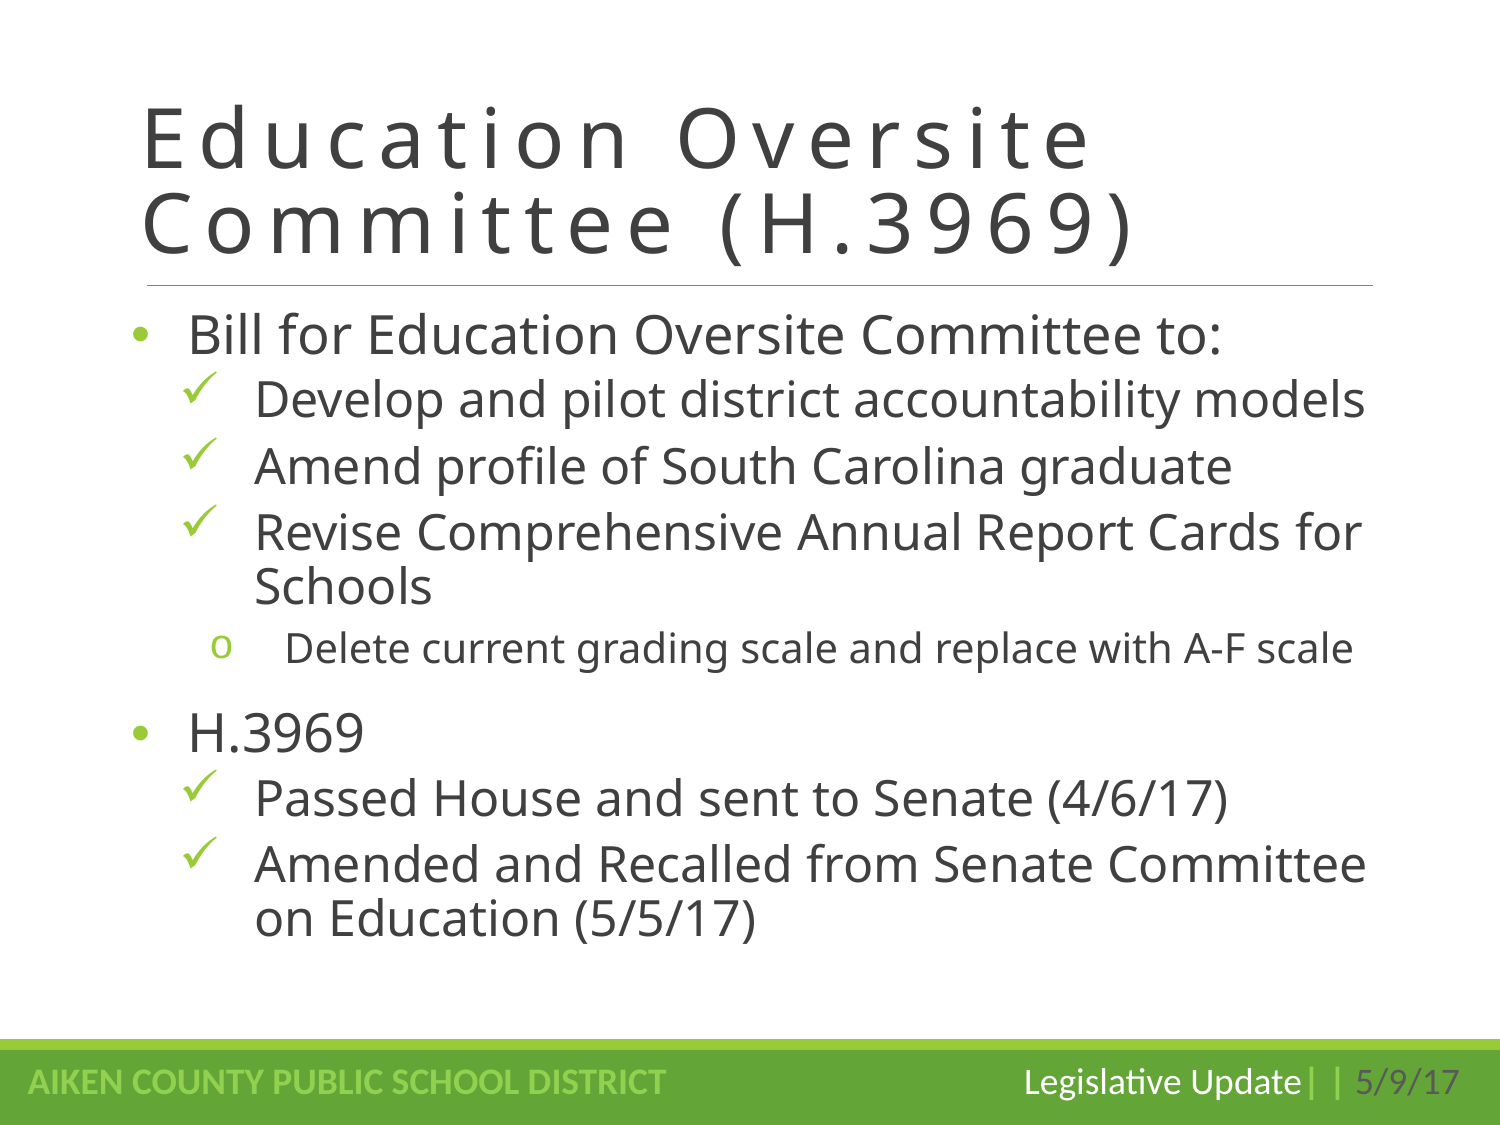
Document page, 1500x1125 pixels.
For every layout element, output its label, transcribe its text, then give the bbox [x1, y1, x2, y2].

title Education Oversite Committee (H.3969) [125, 50, 1438, 310]
text_box AIKEN COUNTY PUBLIC SCHOOL DISTRICT Legislative Update| | 5/9/17 [0, 1049, 1500, 1110]
list Bill for Education Oversite Committee to: Develop and pilot district accountability models Amend profile of South Carolina graduate Revise Comprehensive Annual Report Cards for Schools Delete current grading scale and replace with A-F scale H.3969 Passed House and sent to Senate (4/6/17) Amended and Recalled from Senate Committee on Education (5/5/17) [112, 299, 1428, 1013]
